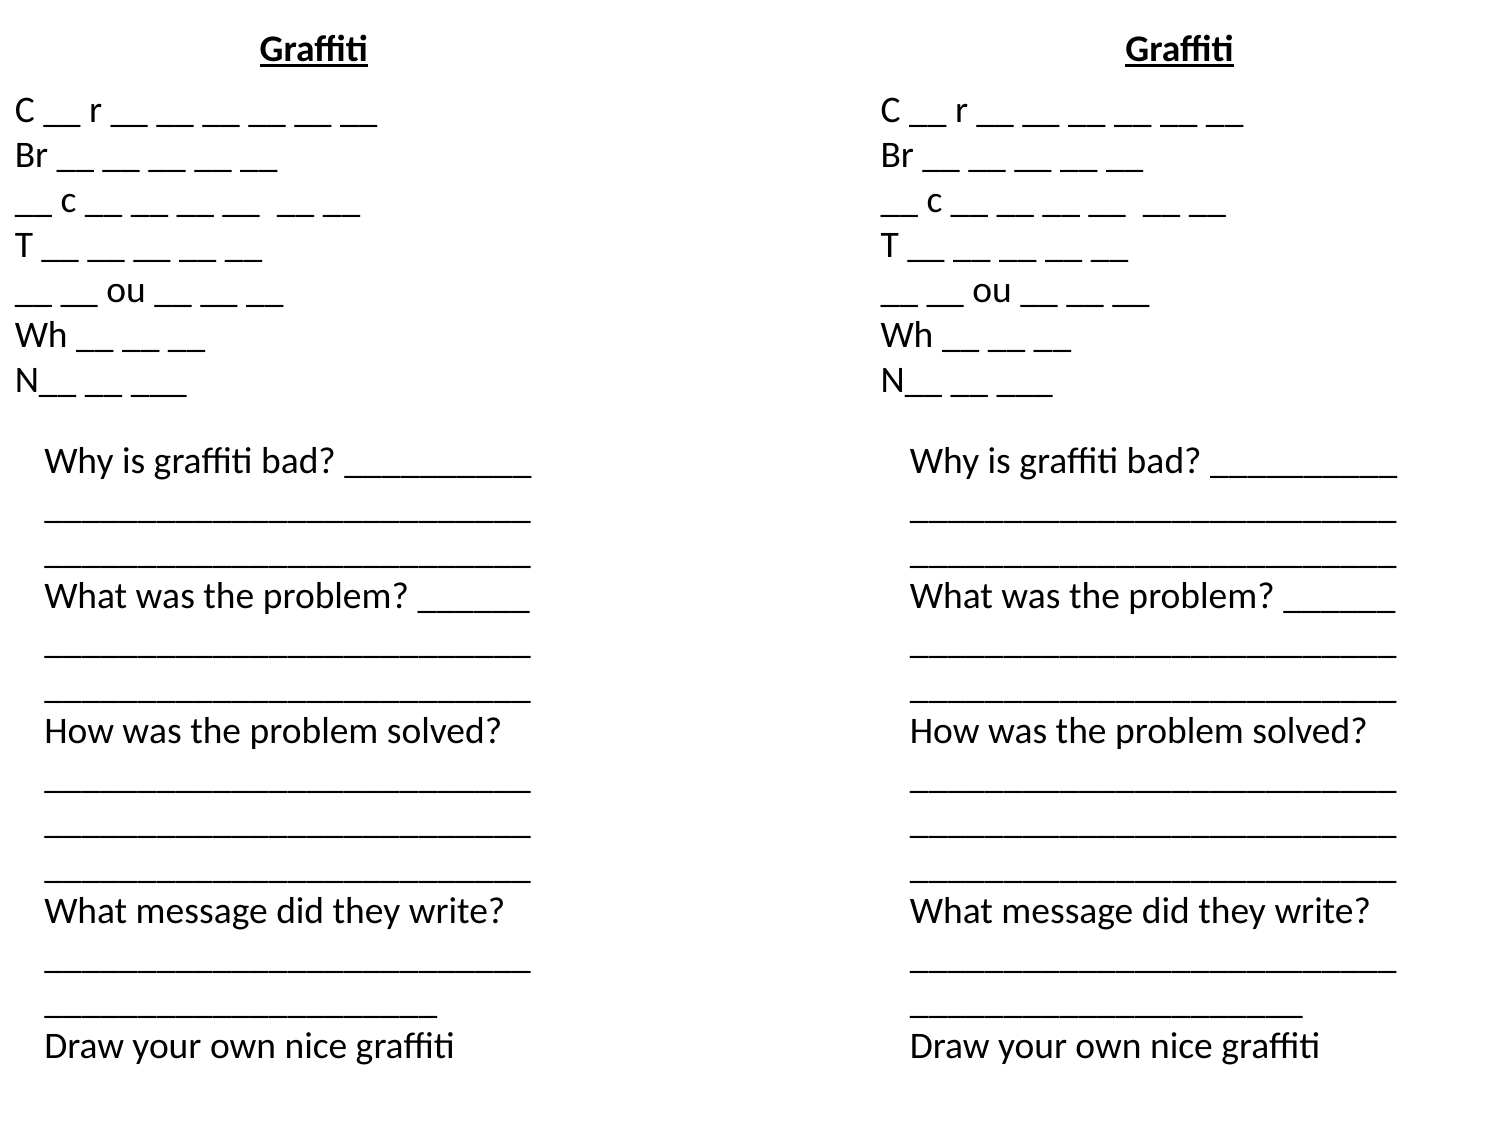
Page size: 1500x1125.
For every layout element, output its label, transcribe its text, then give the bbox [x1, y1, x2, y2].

text_box C __ r __ __ __ __ __ __ Br __ __ __ __ __ __ c __ __ __ __ __ __ T __ __ __ __ __ __ __ ou __ __ __ Wh __ __ __ N__ __ ___ [0, 77, 408, 408]
text_box Graffiti [29, 16, 598, 77]
text_box C __ r __ __ __ __ __ __ Br __ __ __ __ __ __ c __ __ __ __ __ __ T __ __ __ __ __ __ __ ou __ __ __ Wh __ __ __ N__ __ ___ [865, 77, 1274, 408]
text_box Why is graffiti bad? __________ ____________________________________________________ What was the problem? ______ ____________________________________________________ How was the problem solved? ______________________________________________________________________________ What message did they write?_______________________________________________ Draw your own nice graffiti [895, 428, 1420, 1074]
text_box Graffiti [895, 16, 1464, 77]
text_box Why is graffiti bad? __________ ____________________________________________________ What was the problem? ______ ____________________________________________________ How was the problem solved? ______________________________________________________________________________ What message did they write?_______________________________________________ Draw your own nice graffiti [29, 428, 554, 1074]
